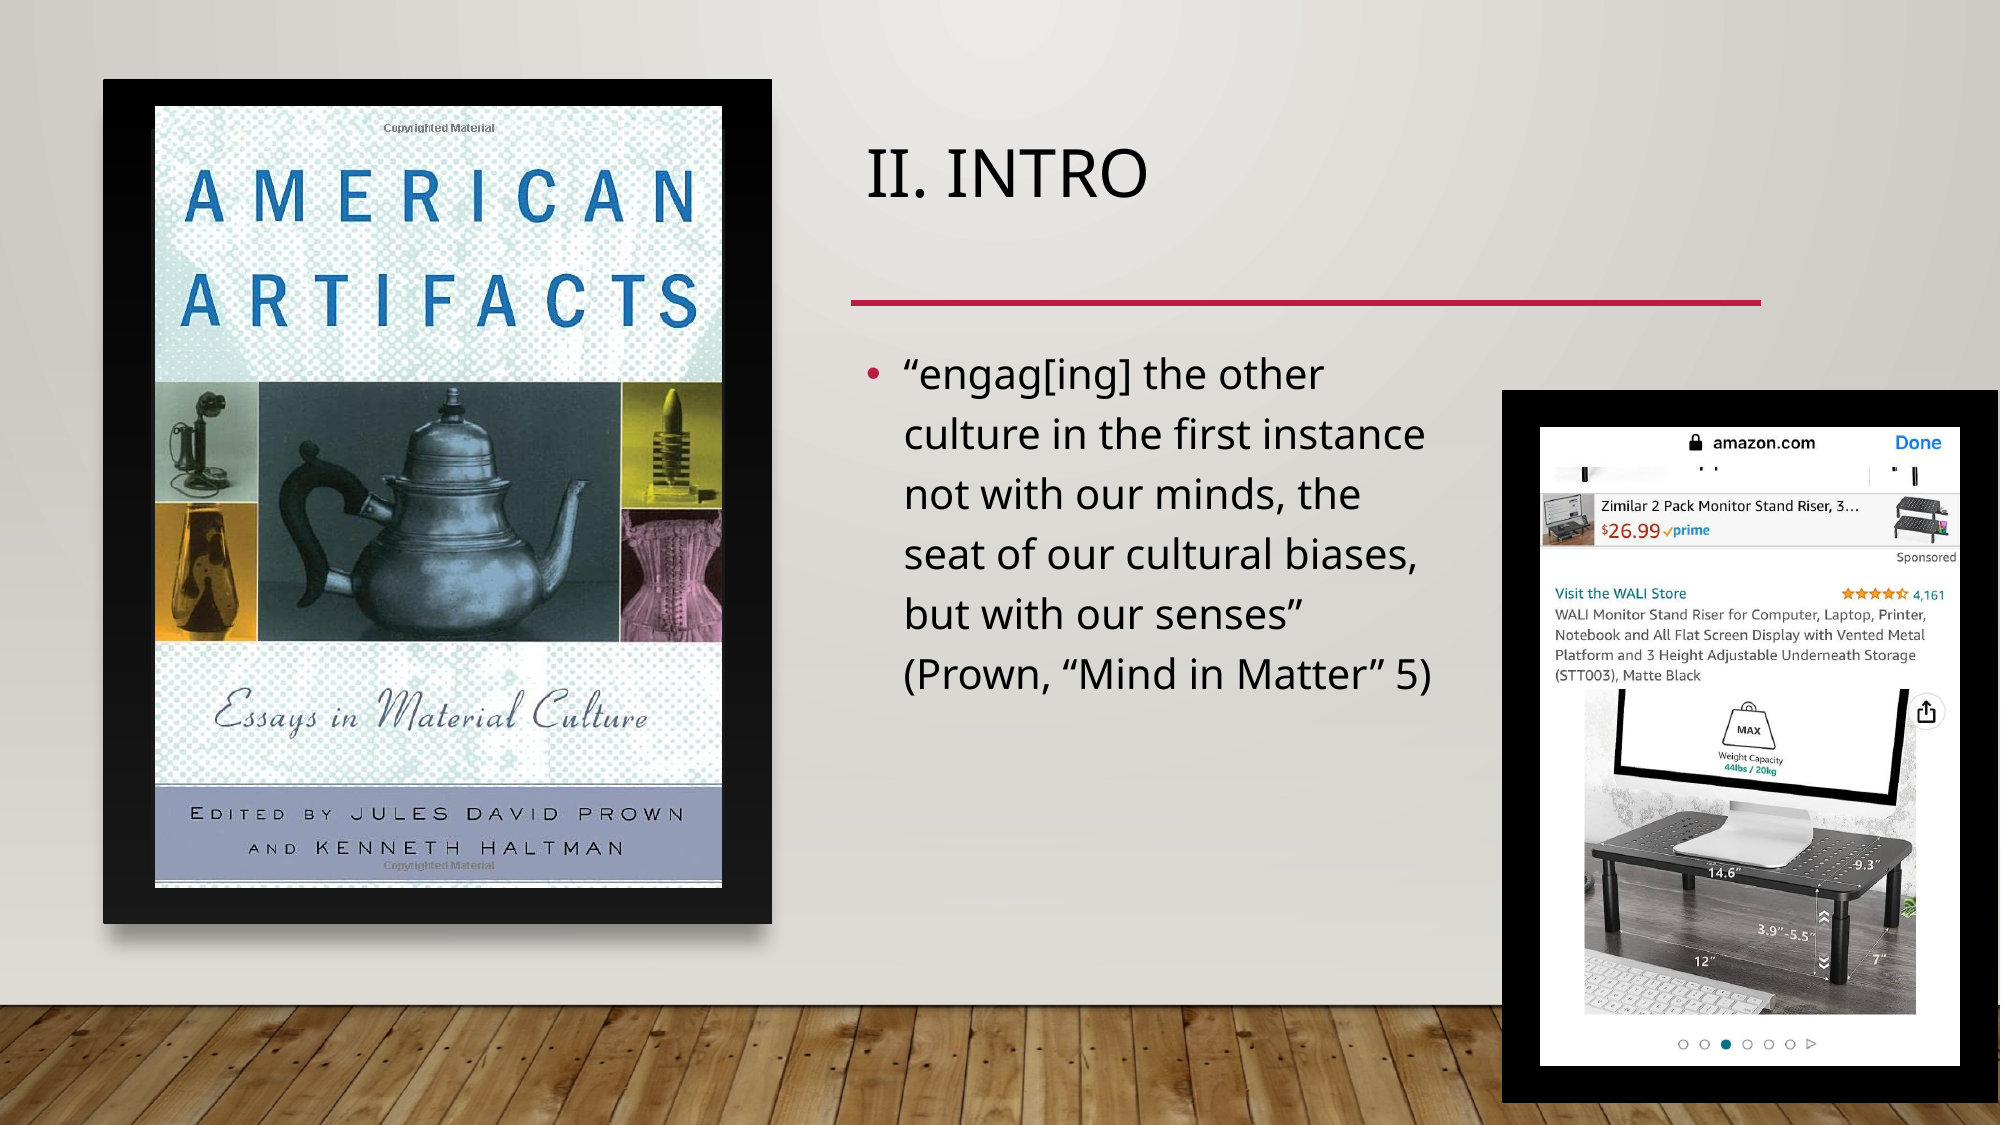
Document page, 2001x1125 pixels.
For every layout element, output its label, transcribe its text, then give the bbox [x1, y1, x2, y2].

picture [154, 105, 722, 888]
picture [0, 426, 2000, 1125]
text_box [103, 78, 773, 924]
title II. Intro [851, 131, 1762, 302]
list “engag[ing] the other culture in the first instance not with our minds, the seat of our cultural biases, but with our senses” (Prown, “Mind in Matter” 5) [851, 330, 1454, 897]
text_box [0, 0, 2000, 330]
text_box [0, 330, 2000, 1004]
